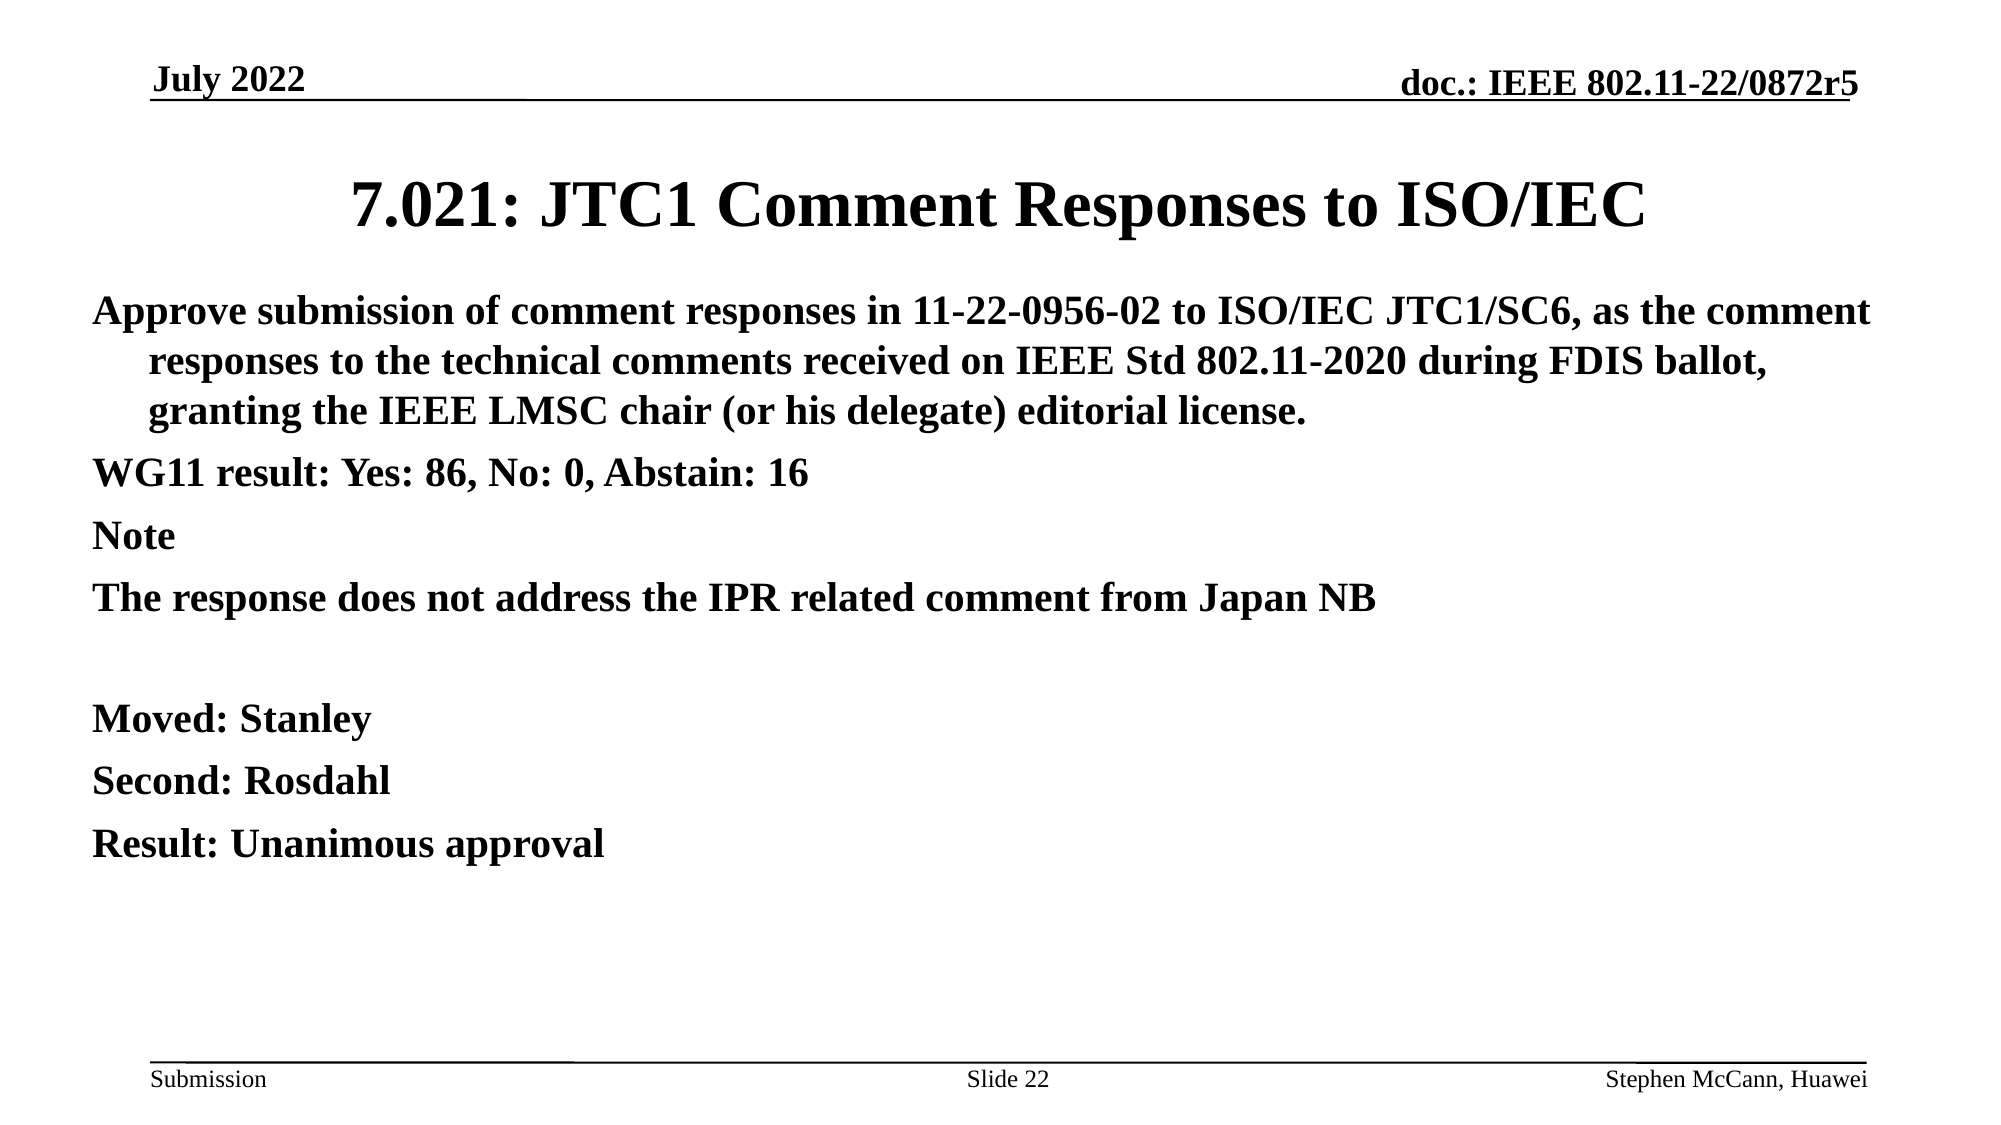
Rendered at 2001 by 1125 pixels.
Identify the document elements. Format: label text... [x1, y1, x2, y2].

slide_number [152, 54, 563, 100]
slide_number Slide 22 [950, 1061, 1067, 1123]
title 7.021: JTC1 Comment Responses to ISO/IEC [149, 112, 1850, 274]
list Approve submission of comment responses in 11-22-0956-02 to ISO/IEC JTC1/SC6, as the comment responses to the technical comments received on IEEE Std 802.11-2020 during FDIS ballot, granting the IEEE LMSC chair (or his delegate) editorial license. WG11 result: Yes: 86, No: 0, Abstain: 16 Note The response does not address the IPR related comment from Japan NB Moved: Stanley Second: Rosdahl Result: Unanimous approval [76, 274, 1940, 1048]
footer Stephen McCann, Huawei [1171, 1061, 1869, 1093]
